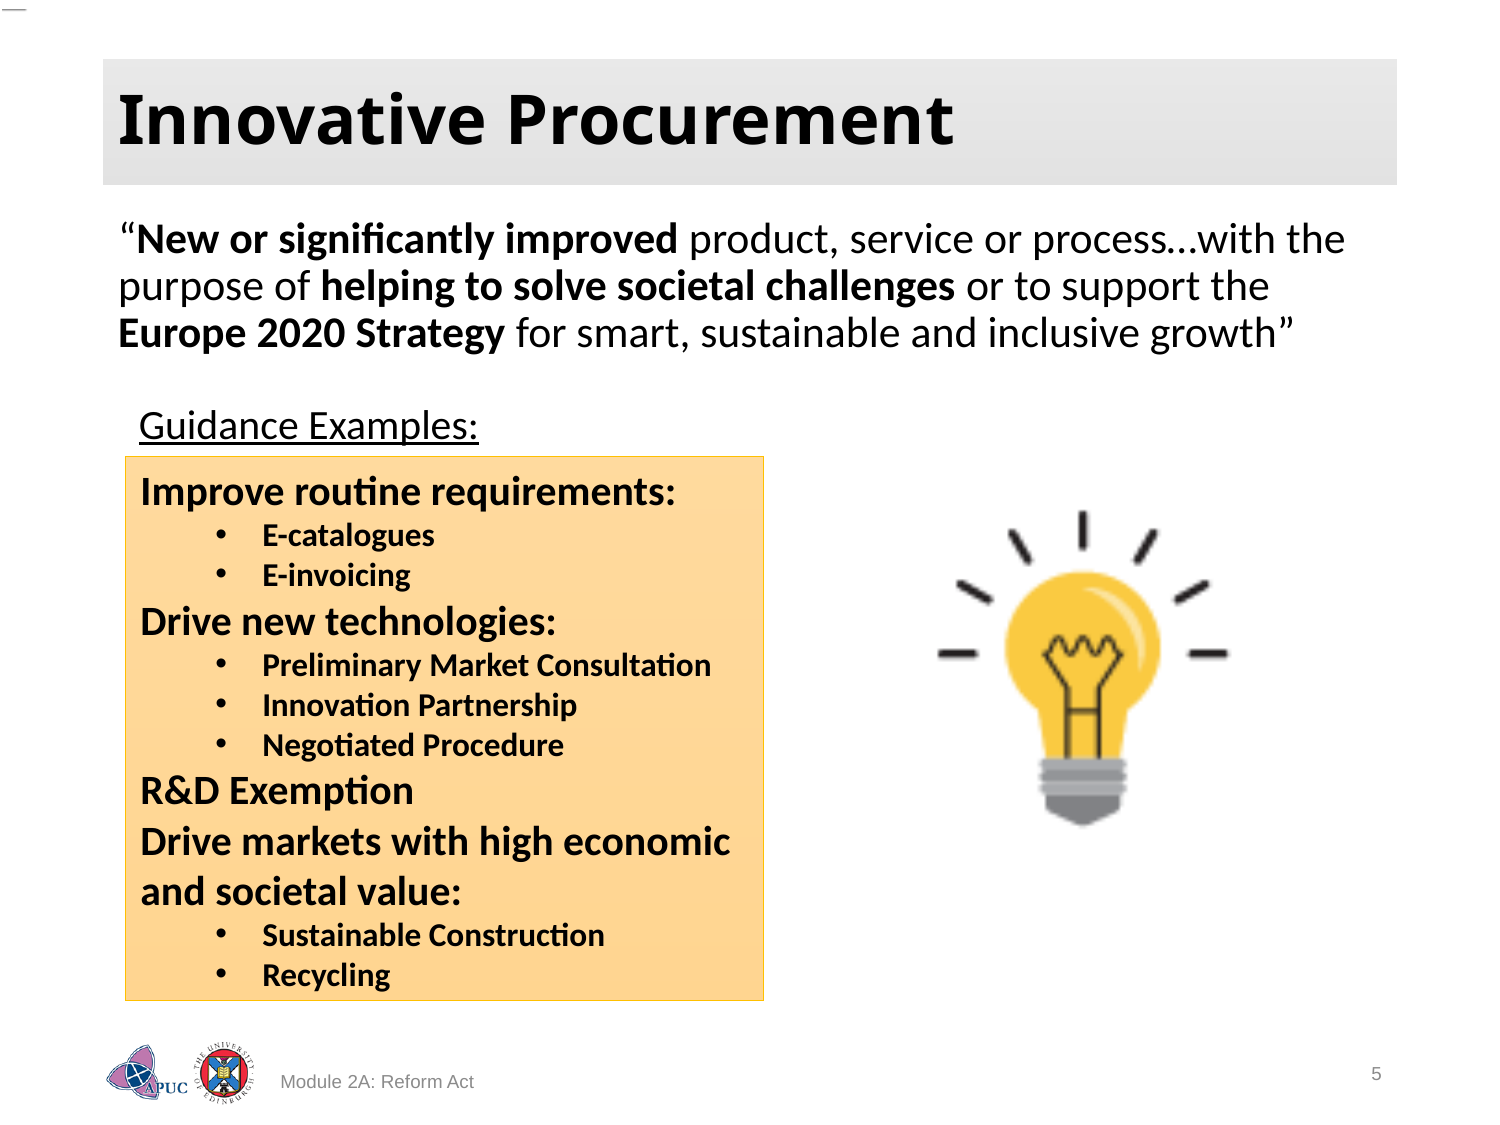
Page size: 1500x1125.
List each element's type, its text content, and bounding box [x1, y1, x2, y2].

slide_number 5 [1059, 1042, 1397, 1103]
list “New or significantly improved product, service or process…with the purpose of helping to solve societal challenges or to support the Europe 2020 Strategy for smart, sustainable and inclusive growth” [103, 208, 1397, 1014]
picture [836, 432, 1317, 899]
title Innovative Procurement [103, 59, 1397, 185]
footer Module 2A: Reform Act [123, 1051, 631, 1111]
text_box Guidance Examples: [123, 390, 656, 456]
picture [103, 1042, 254, 1124]
text_box Improve routine requirements: E-catalogues E-invoicing Drive new technologies: Preliminary Market Consultation Innovation Partnership Negotiated Procedure R&D Exemption Drive markets with high economic and societal value: Sustainable Construction Recycling [125, 456, 764, 1001]
